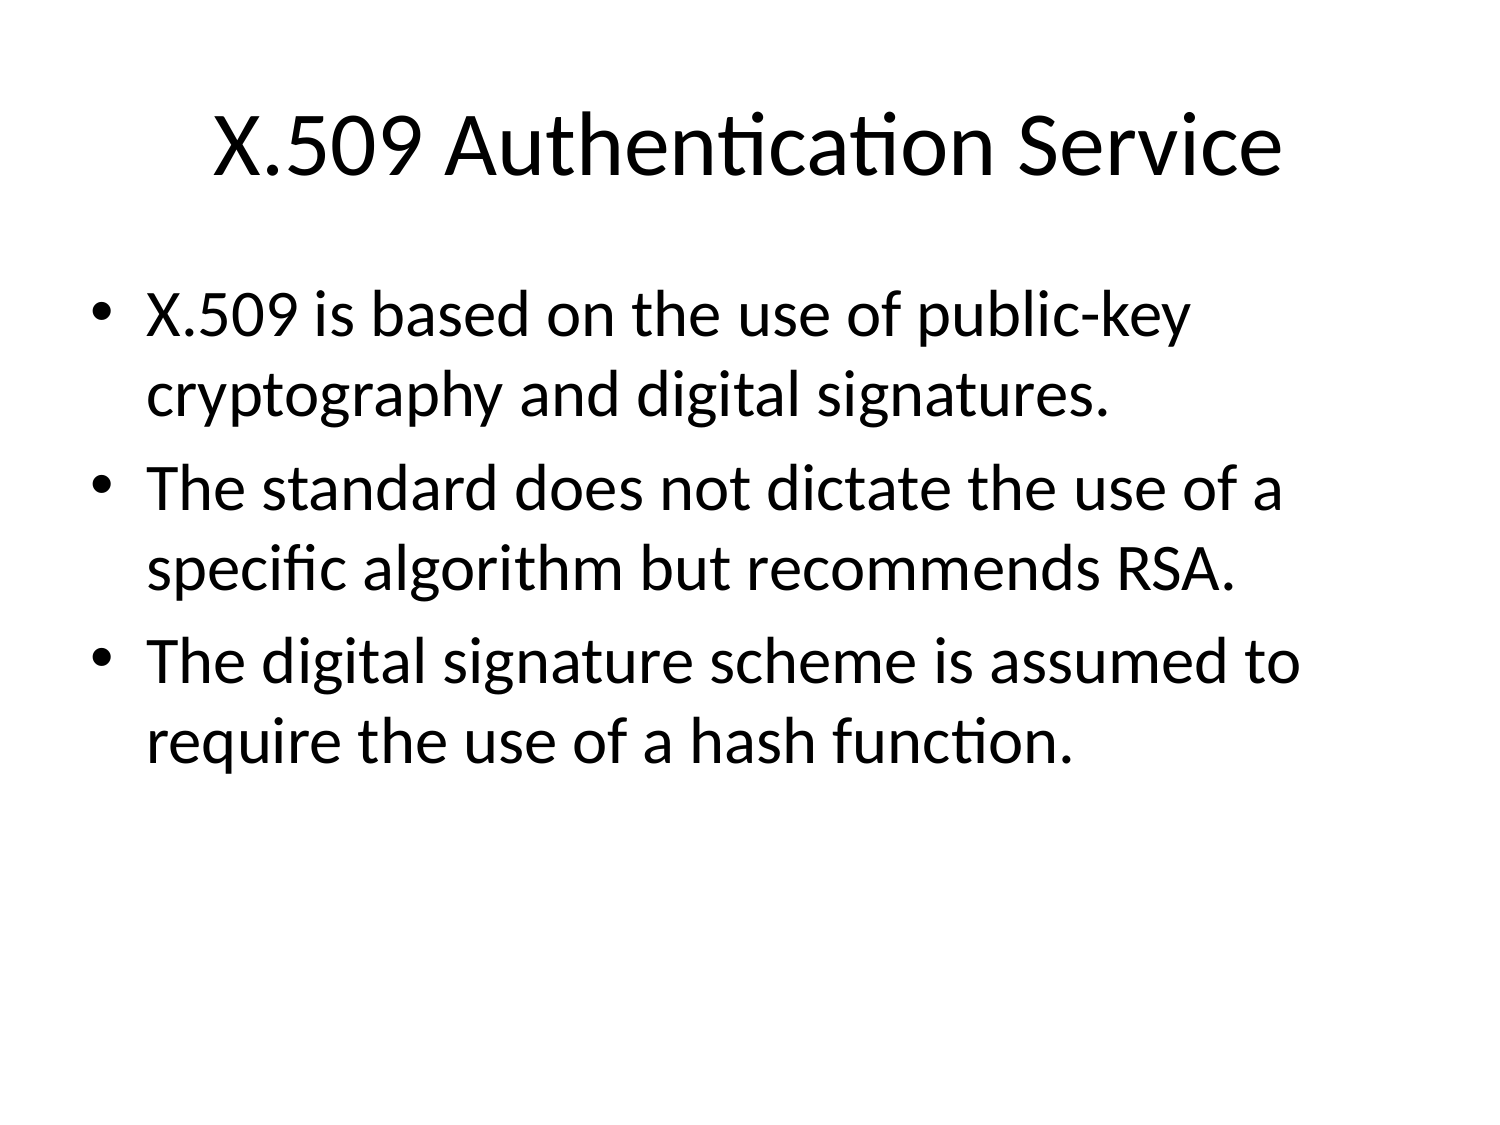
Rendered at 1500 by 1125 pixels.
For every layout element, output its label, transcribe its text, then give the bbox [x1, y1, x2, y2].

title X.509 Authentication Service [75, 45, 1425, 233]
list X.509 is based on the use of public-key cryptography and digital signatures. The standard does not dictate the use of a specific algorithm but recommends RSA. The digital signature scheme is assumed to require the use of a hash function. [75, 262, 1425, 1005]
